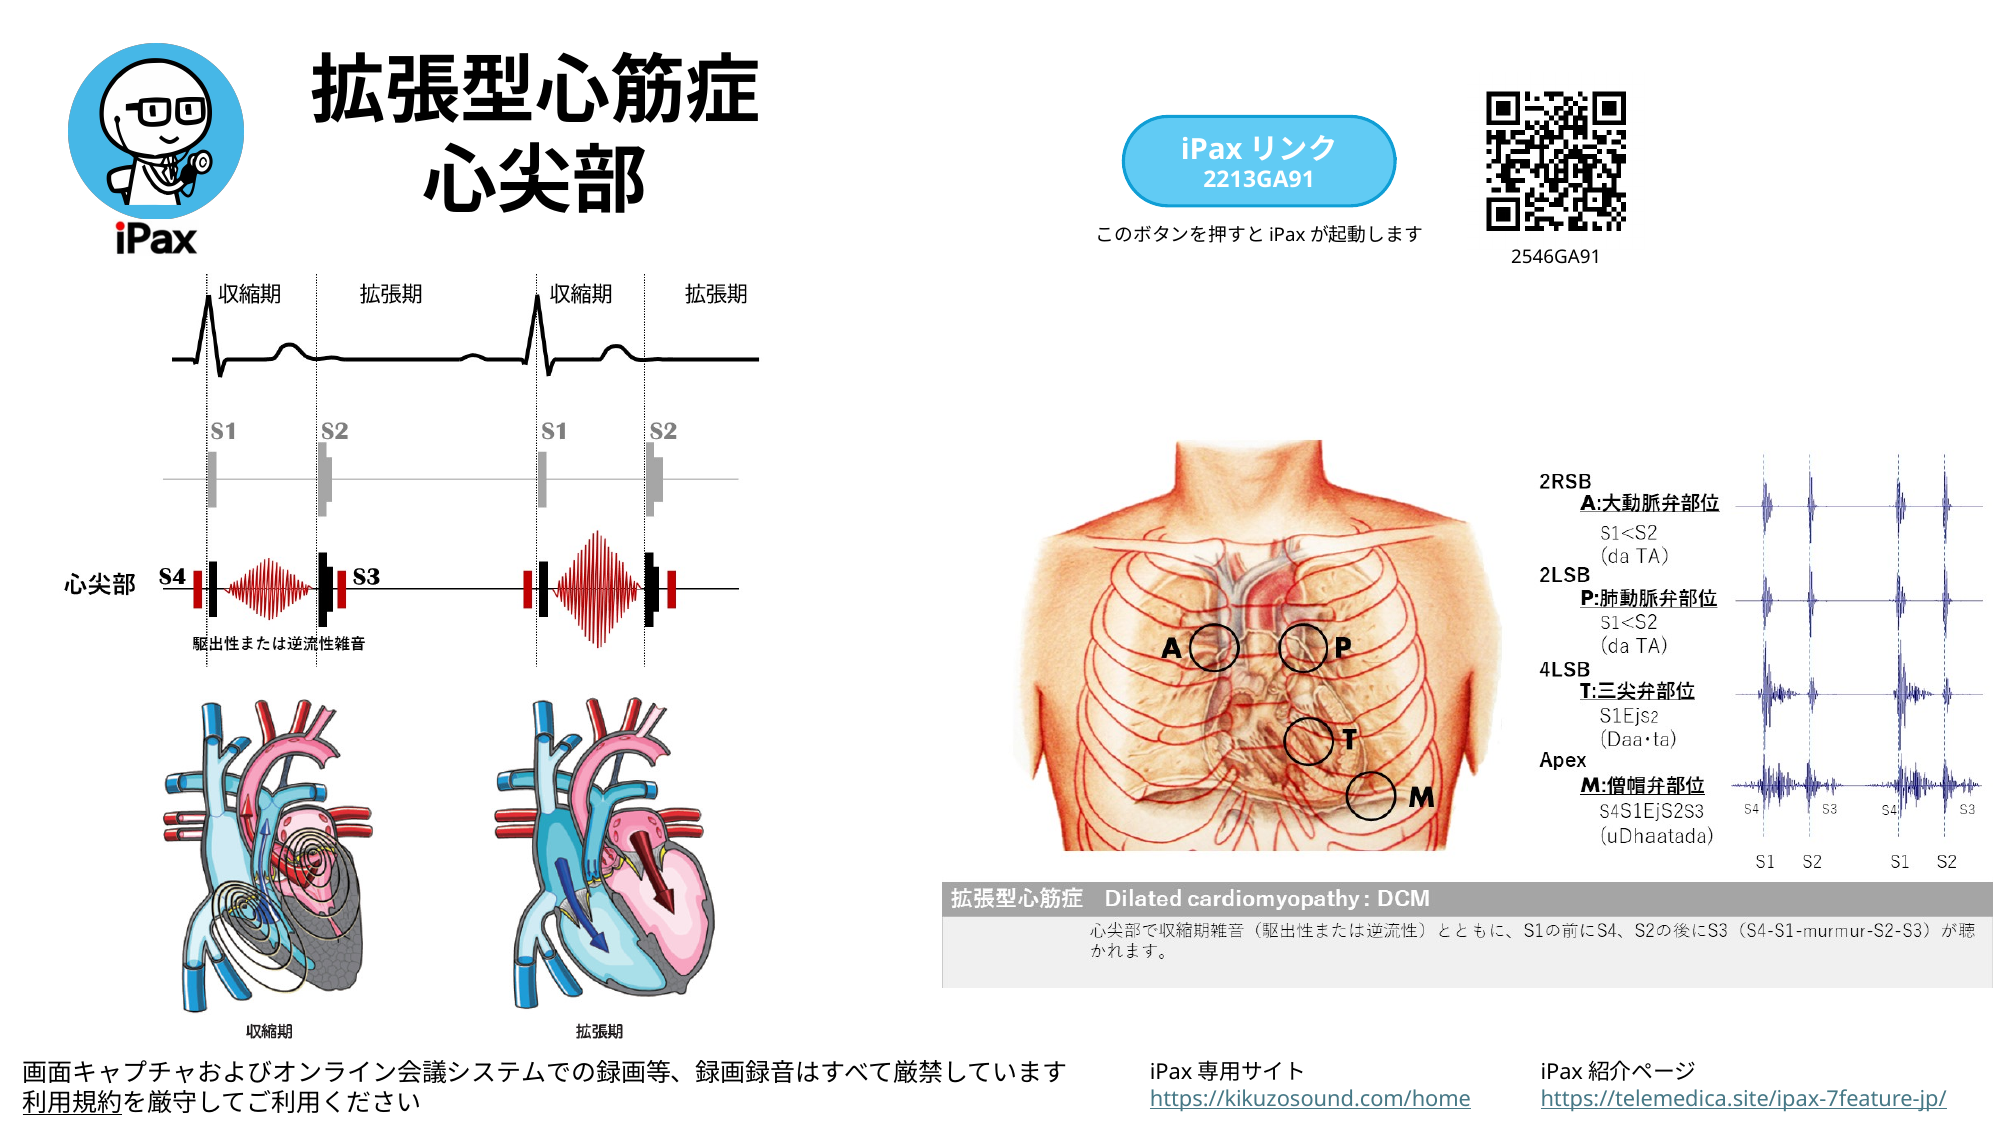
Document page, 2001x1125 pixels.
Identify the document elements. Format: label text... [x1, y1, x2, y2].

text_box iPaxリンク 2213GA91 [1121, 114, 1397, 208]
text_box iPax紹介ページ https://telemedica.site/ipax-7feature-jp/ [1525, 1050, 1963, 1122]
text_box このボタンを押すとiPaxが起動します [1081, 215, 1438, 253]
picture [941, 396, 1993, 989]
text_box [1466, 71, 1645, 276]
text_box iPax専用サイト https://kikuzosound.com/home [1135, 1050, 1487, 1122]
text_box 拡張型心筋症 心尖部 [247, 34, 823, 219]
text_box 画面キャプチャおよびオンライン会議システムでの録画等、録画録音はすべて厳禁しています 利用規約を厳守してご利用ください [7, 1049, 1107, 1125]
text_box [67, 42, 245, 256]
picture [33, 219, 875, 1058]
